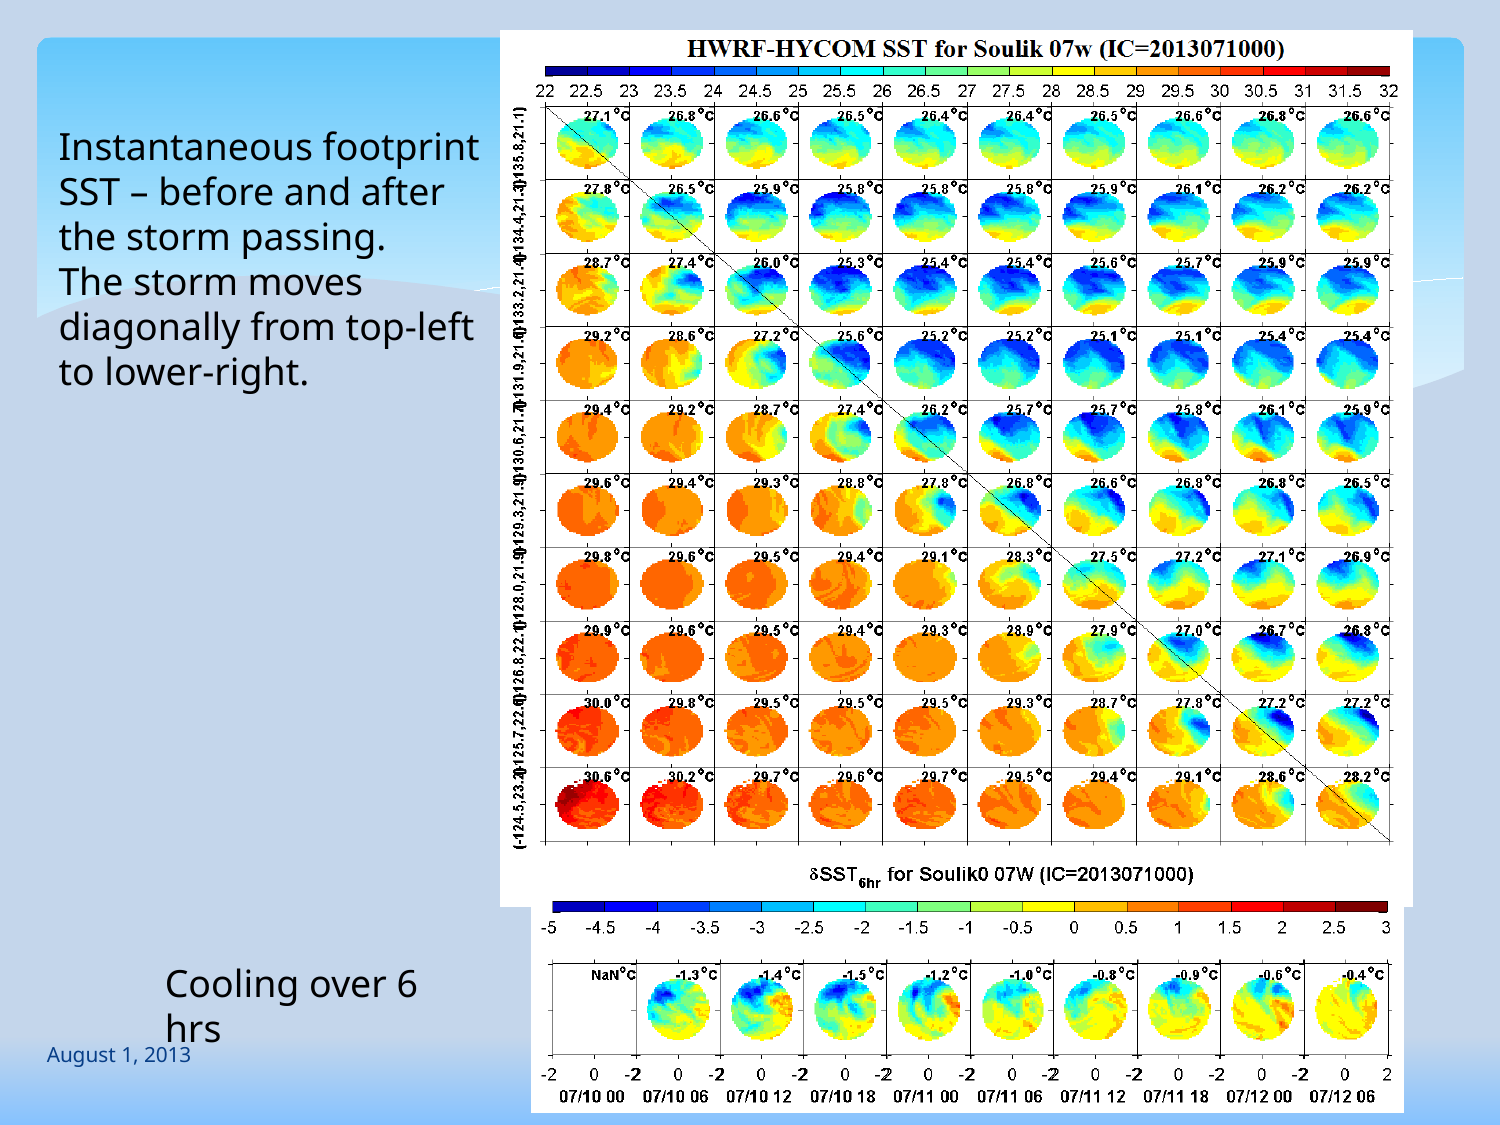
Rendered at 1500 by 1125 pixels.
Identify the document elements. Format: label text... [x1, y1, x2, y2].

footer August 1, 2013 [31, 1025, 524, 1086]
text_box Cooling over 6 hrs [150, 952, 475, 1058]
text_box Instantaneous footprint SST – before and after the storm passing. The storm moves diagonally from top-left to lower-right. [43, 115, 493, 401]
picture [499, 30, 1413, 1113]
